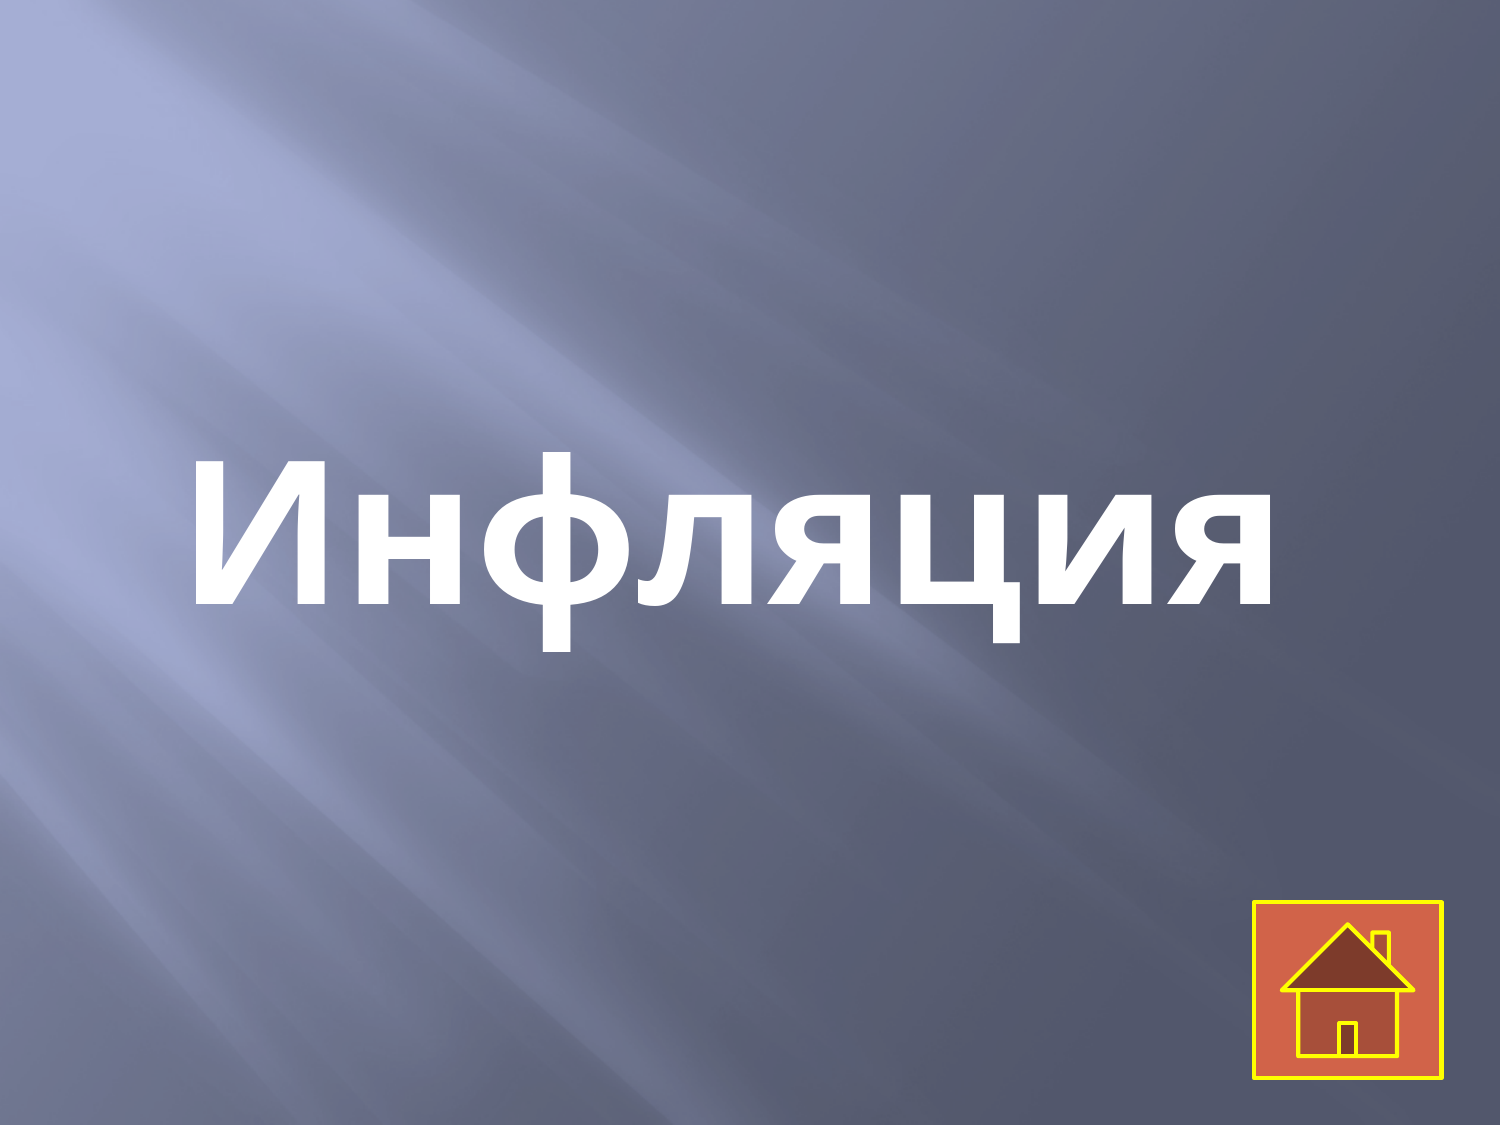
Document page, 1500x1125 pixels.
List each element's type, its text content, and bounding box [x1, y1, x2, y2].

text_box [1252, 900, 1444, 1080]
text_box Инфляция [0, 231, 1465, 652]
